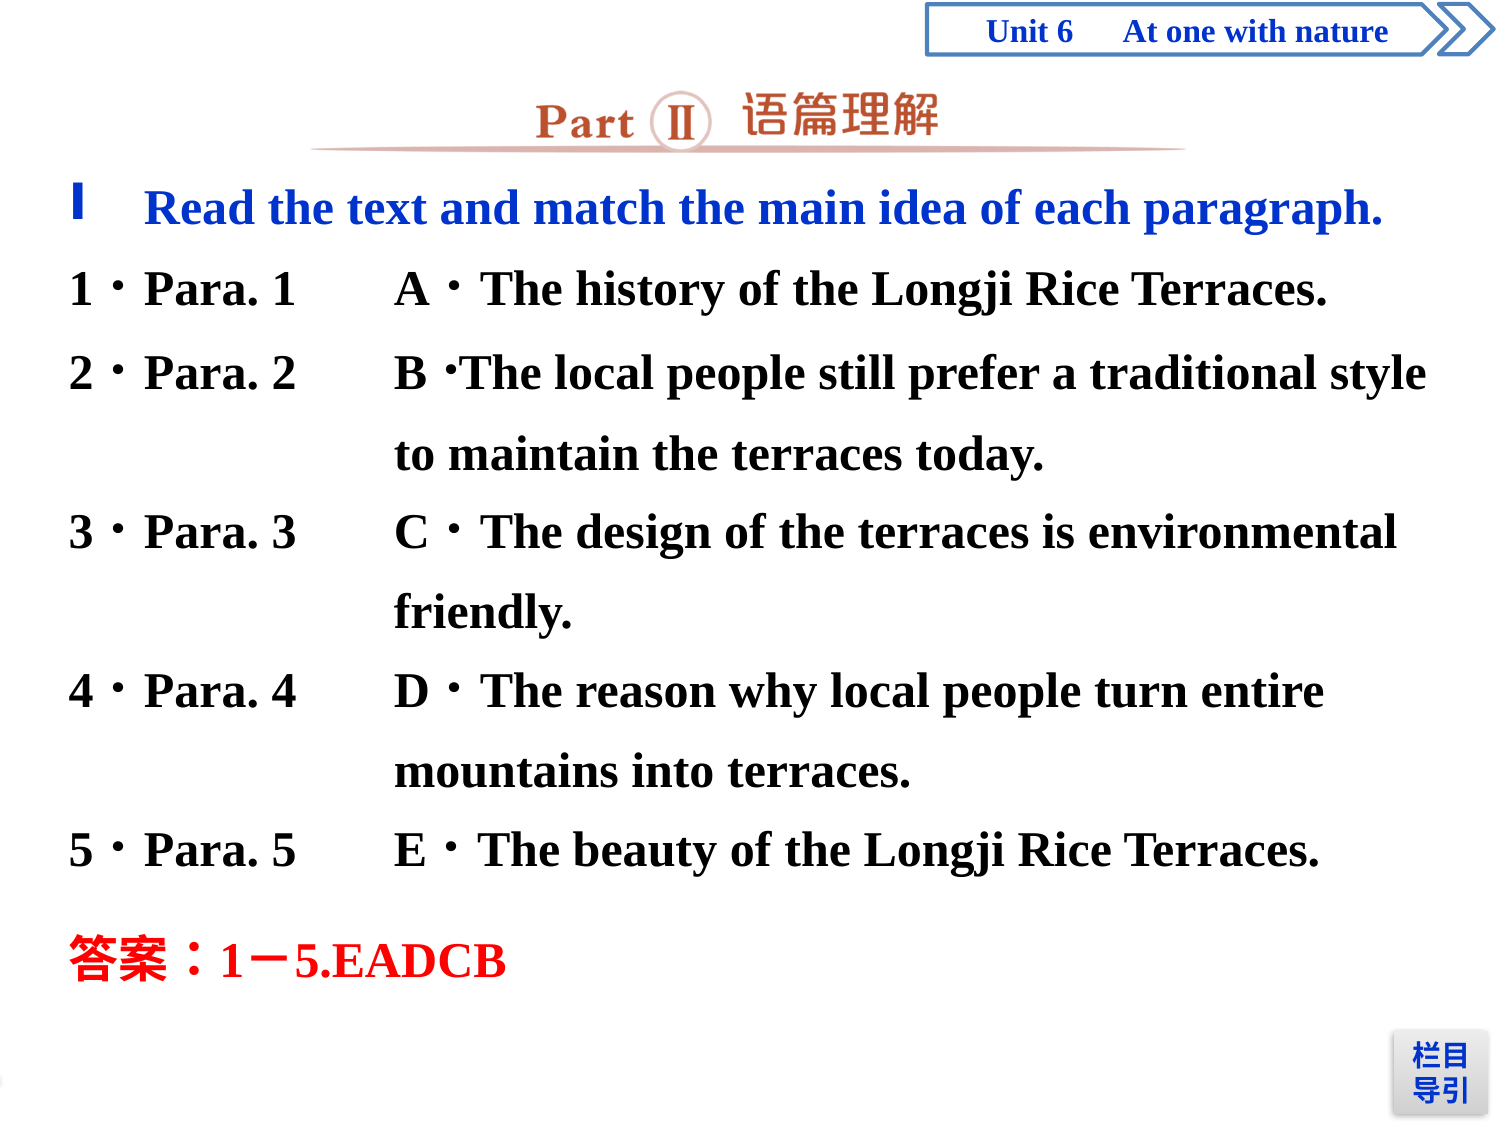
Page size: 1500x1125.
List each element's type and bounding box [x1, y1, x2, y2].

text_box [68, 89, 1428, 901]
text_box [68, 927, 1428, 1024]
